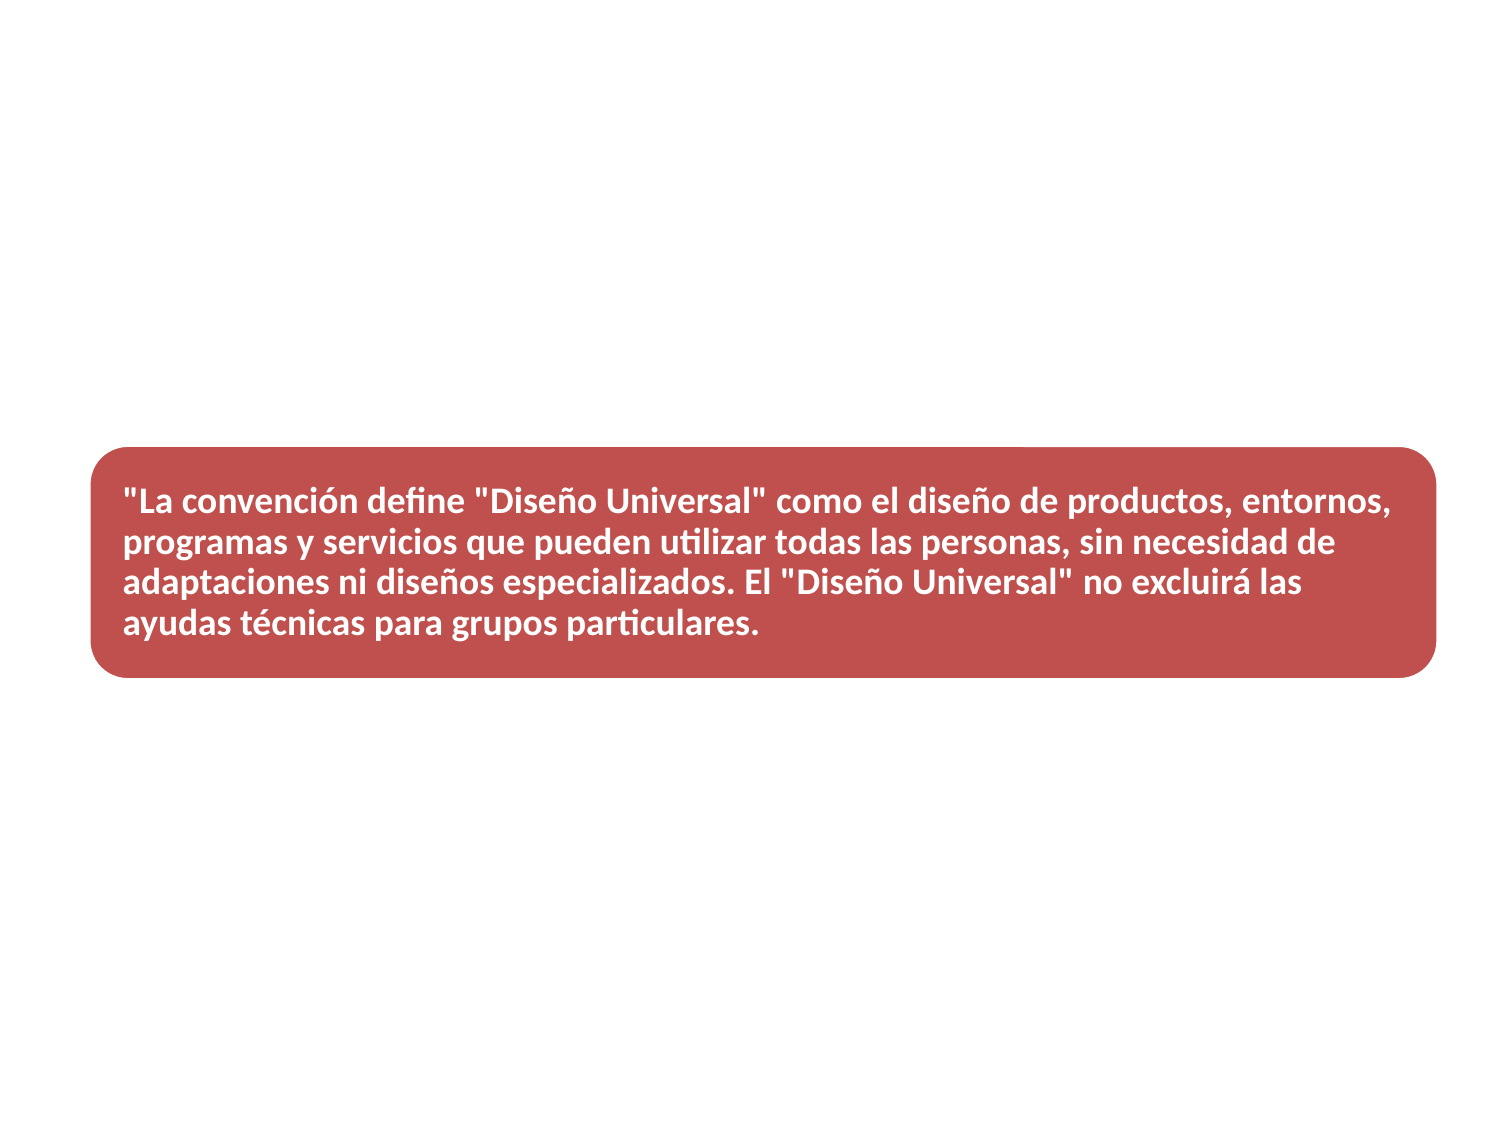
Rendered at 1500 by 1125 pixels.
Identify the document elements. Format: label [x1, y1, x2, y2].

list [88, 42, 1439, 1083]
